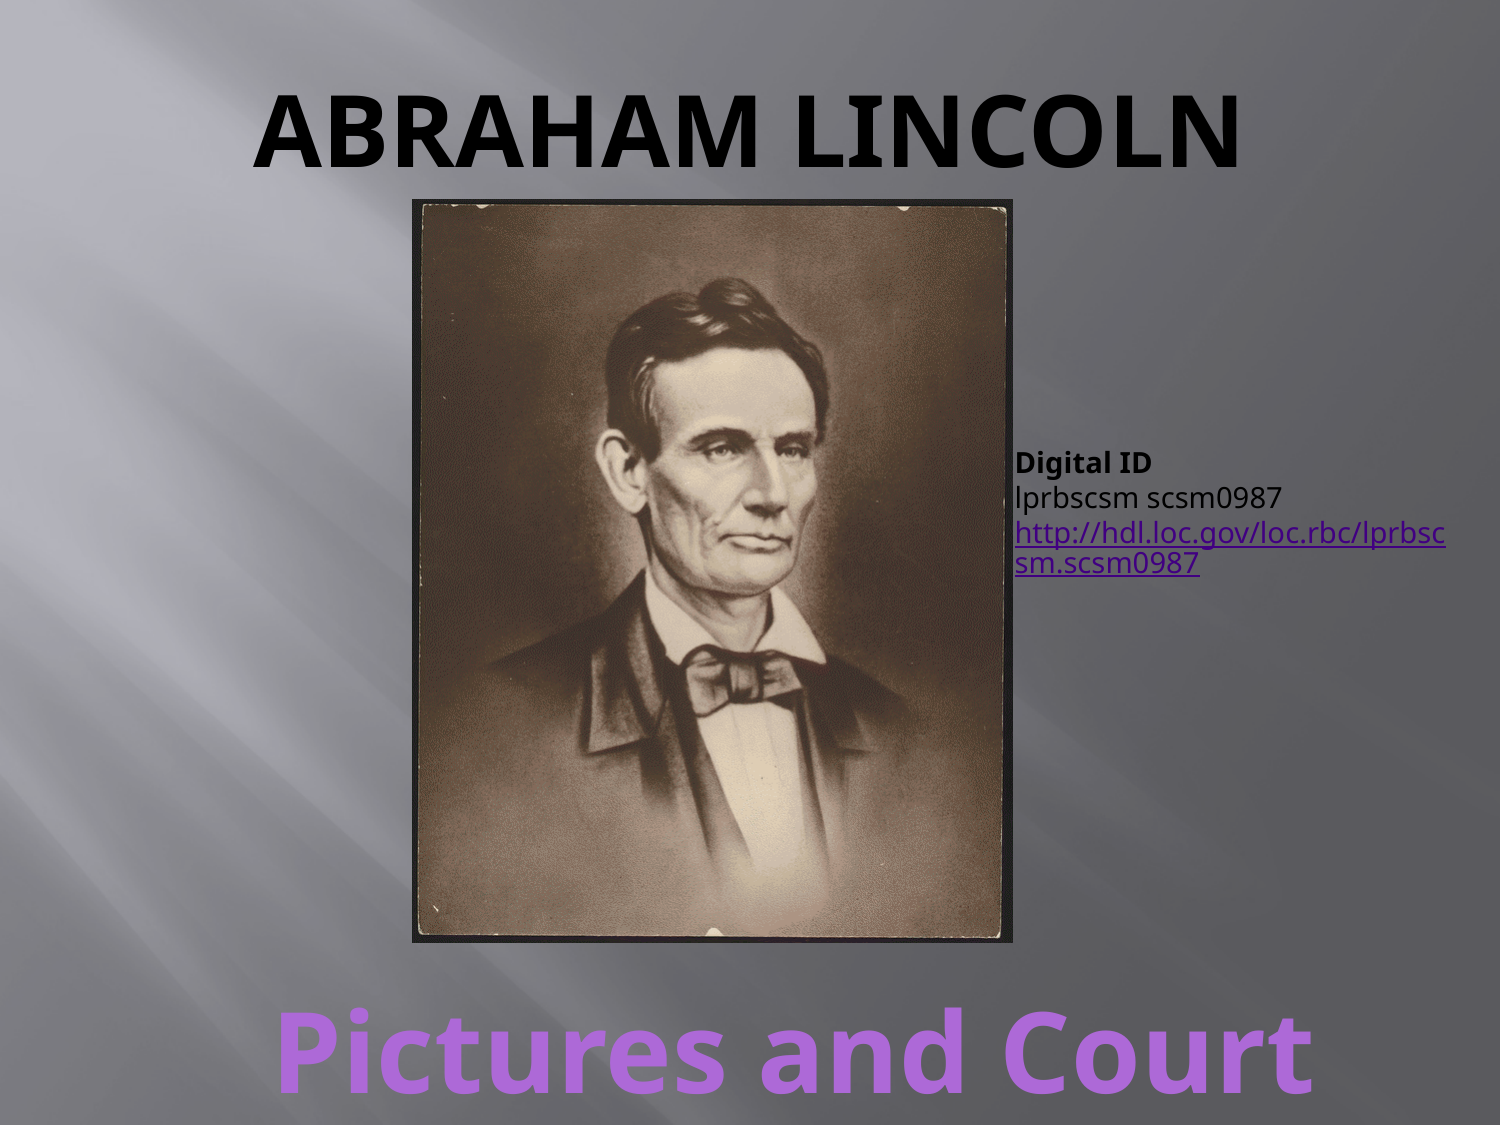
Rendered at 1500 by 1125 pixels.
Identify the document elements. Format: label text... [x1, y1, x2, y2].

picture [412, 199, 1013, 944]
text_box Digital ID lprbscsm scsm0987 http://hdl.loc.gov/loc.rbc/lprbscsm.scsm0987 [1055, 437, 1463, 597]
title Abraham Lincoln [112, 62, 1388, 188]
text_box Pictures and Court Cases [87, 973, 1500, 1125]
